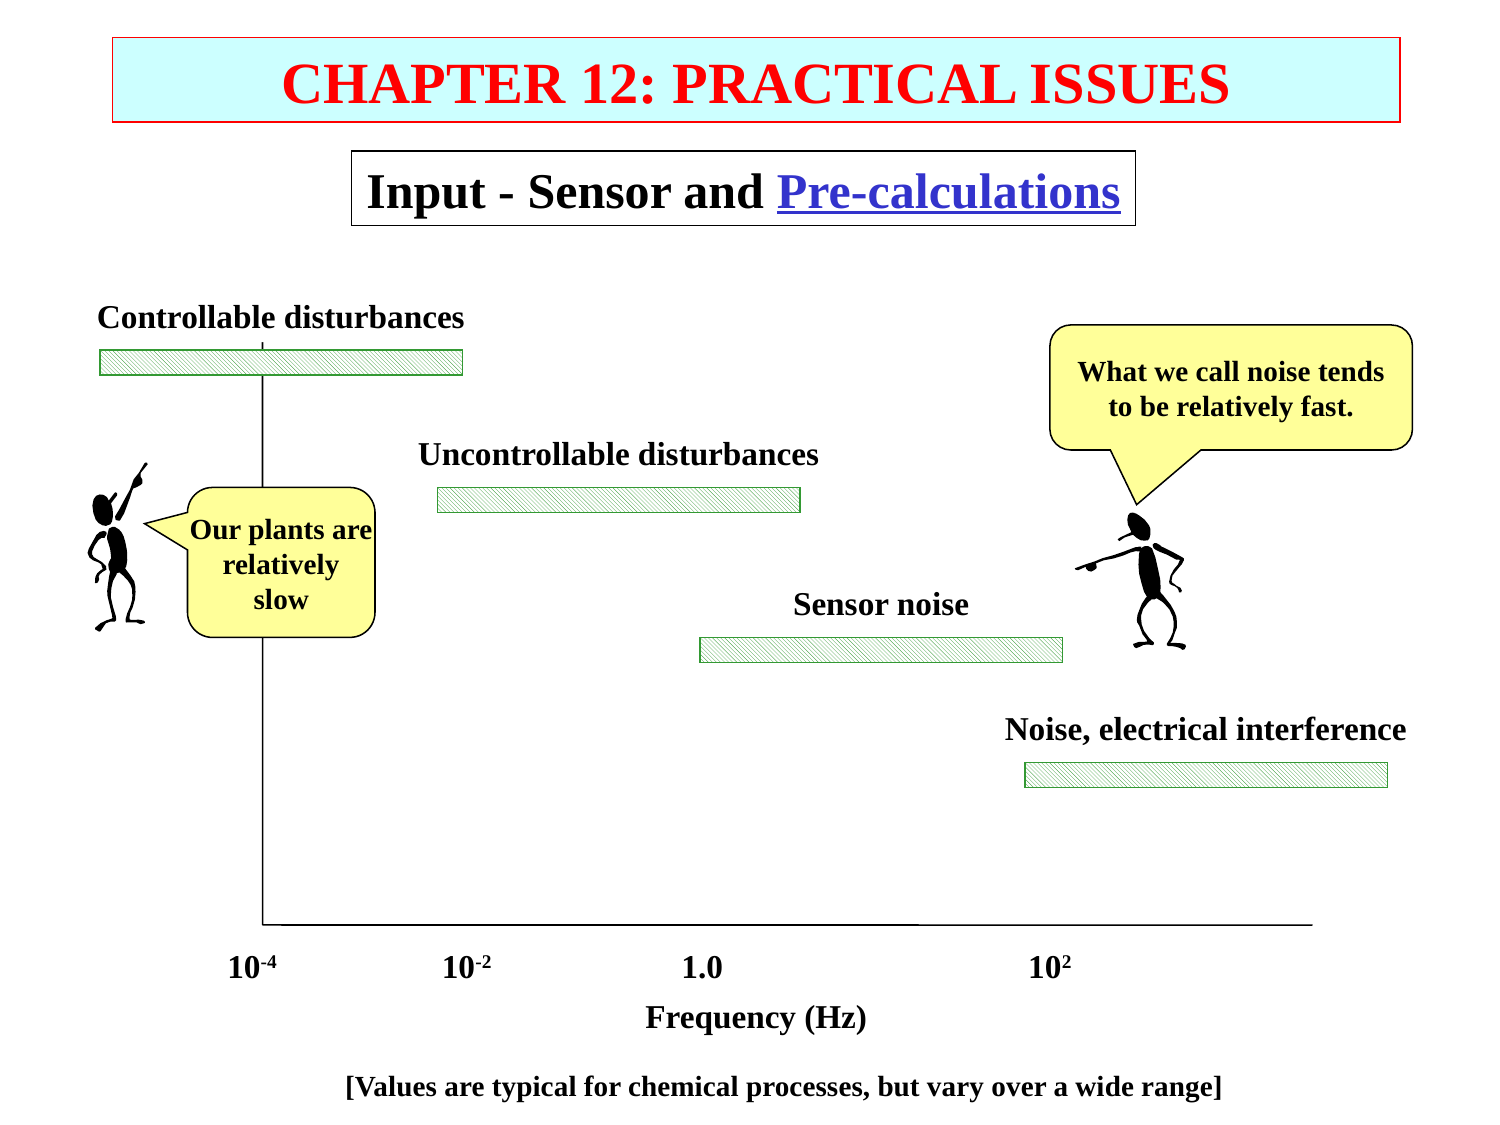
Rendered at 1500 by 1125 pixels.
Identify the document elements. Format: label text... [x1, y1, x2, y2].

text_box [437, 487, 800, 513]
text_box 10-4 10-2 1.0 102 [212, 937, 1288, 993]
text_box Controllable disturbances [62, 287, 500, 343]
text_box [1074, 512, 1187, 651]
text_box Frequency (Hz) [537, 993, 975, 1043]
text_box Sensor noise [662, 574, 1069, 630]
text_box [87, 462, 148, 632]
text_box Our plants are relatively slow [153, 487, 376, 638]
text_box [Values are typical for chemical processes, but vary over a wide range] [184, 1059, 1385, 1110]
text_box Input - Sensor and Pre-calculations [351, 150, 1136, 226]
text_box Uncontrollable disturbances [399, 424, 838, 480]
text_box [99, 350, 463, 375]
text_box CHAPTER 12: PRACTICAL ISSUES [112, 37, 1400, 123]
text_box Noise, electrical interference [987, 699, 1425, 755]
text_box [699, 637, 1063, 663]
text_box [1024, 762, 1388, 788]
text_box What we call noise tends to be relatively fast. [1049, 324, 1413, 505]
